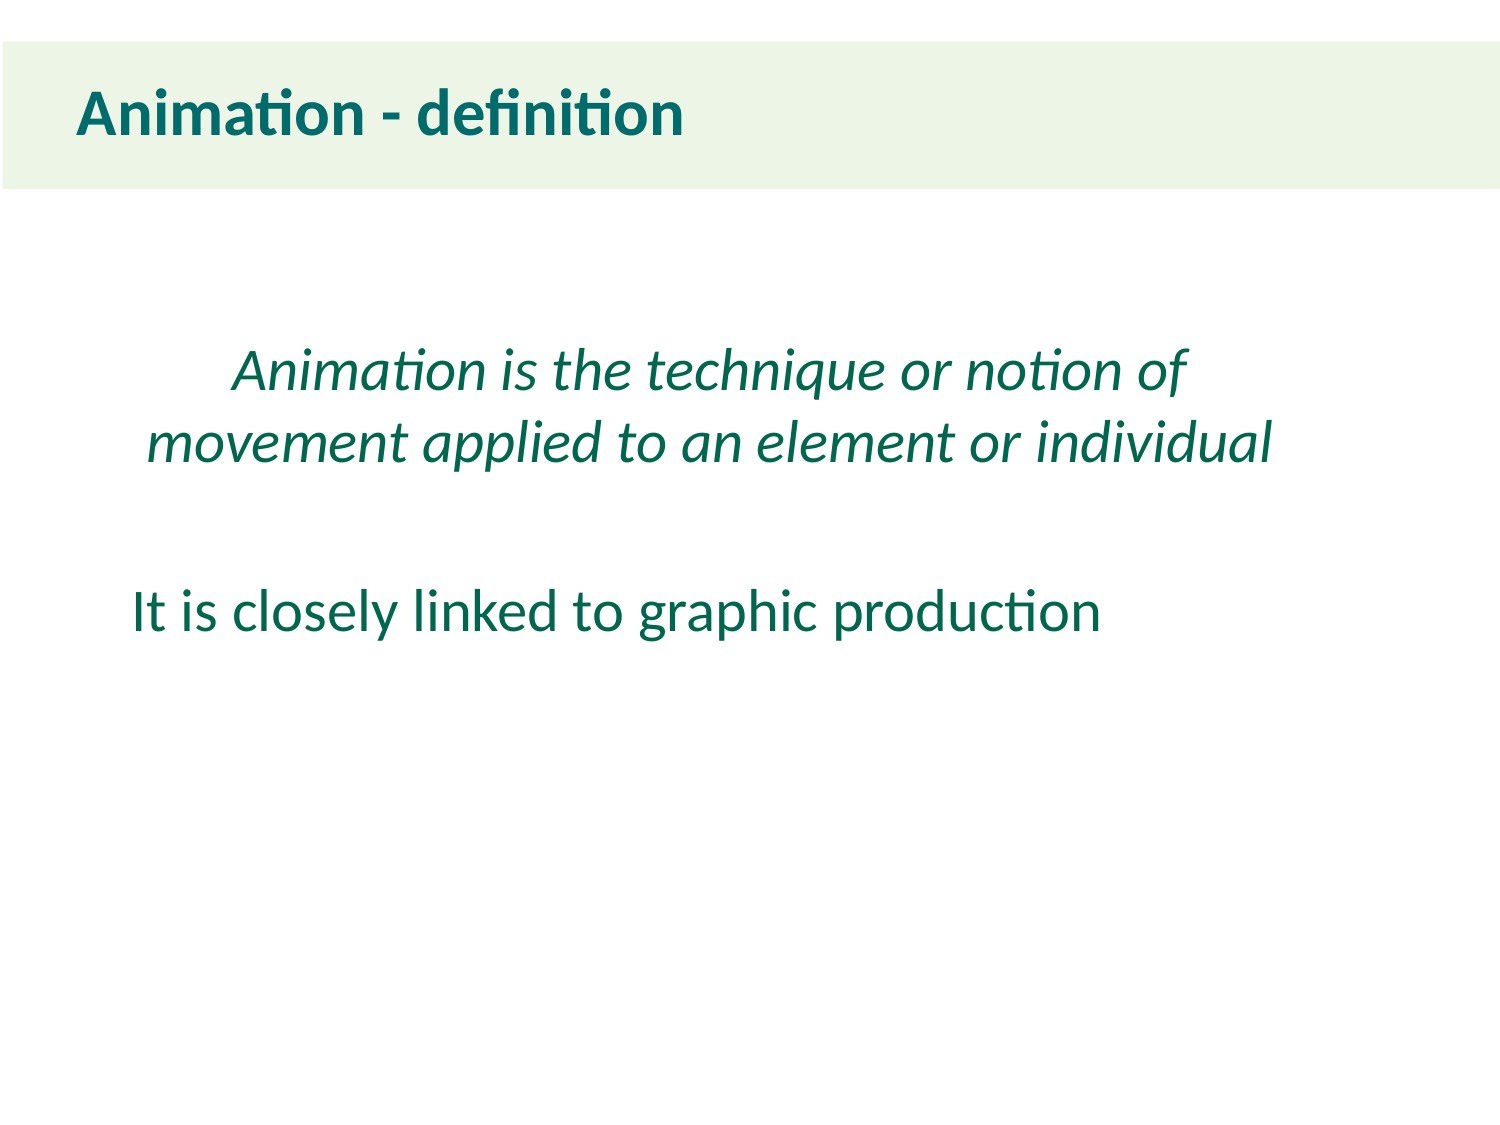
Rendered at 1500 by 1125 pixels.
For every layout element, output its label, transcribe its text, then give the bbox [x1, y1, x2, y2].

text_box Animation - definition [63, 66, 1357, 173]
text_box Animation is the technique or notion of movement applied to an element or individual It is closely linked to graphic production [131, 326, 1289, 731]
